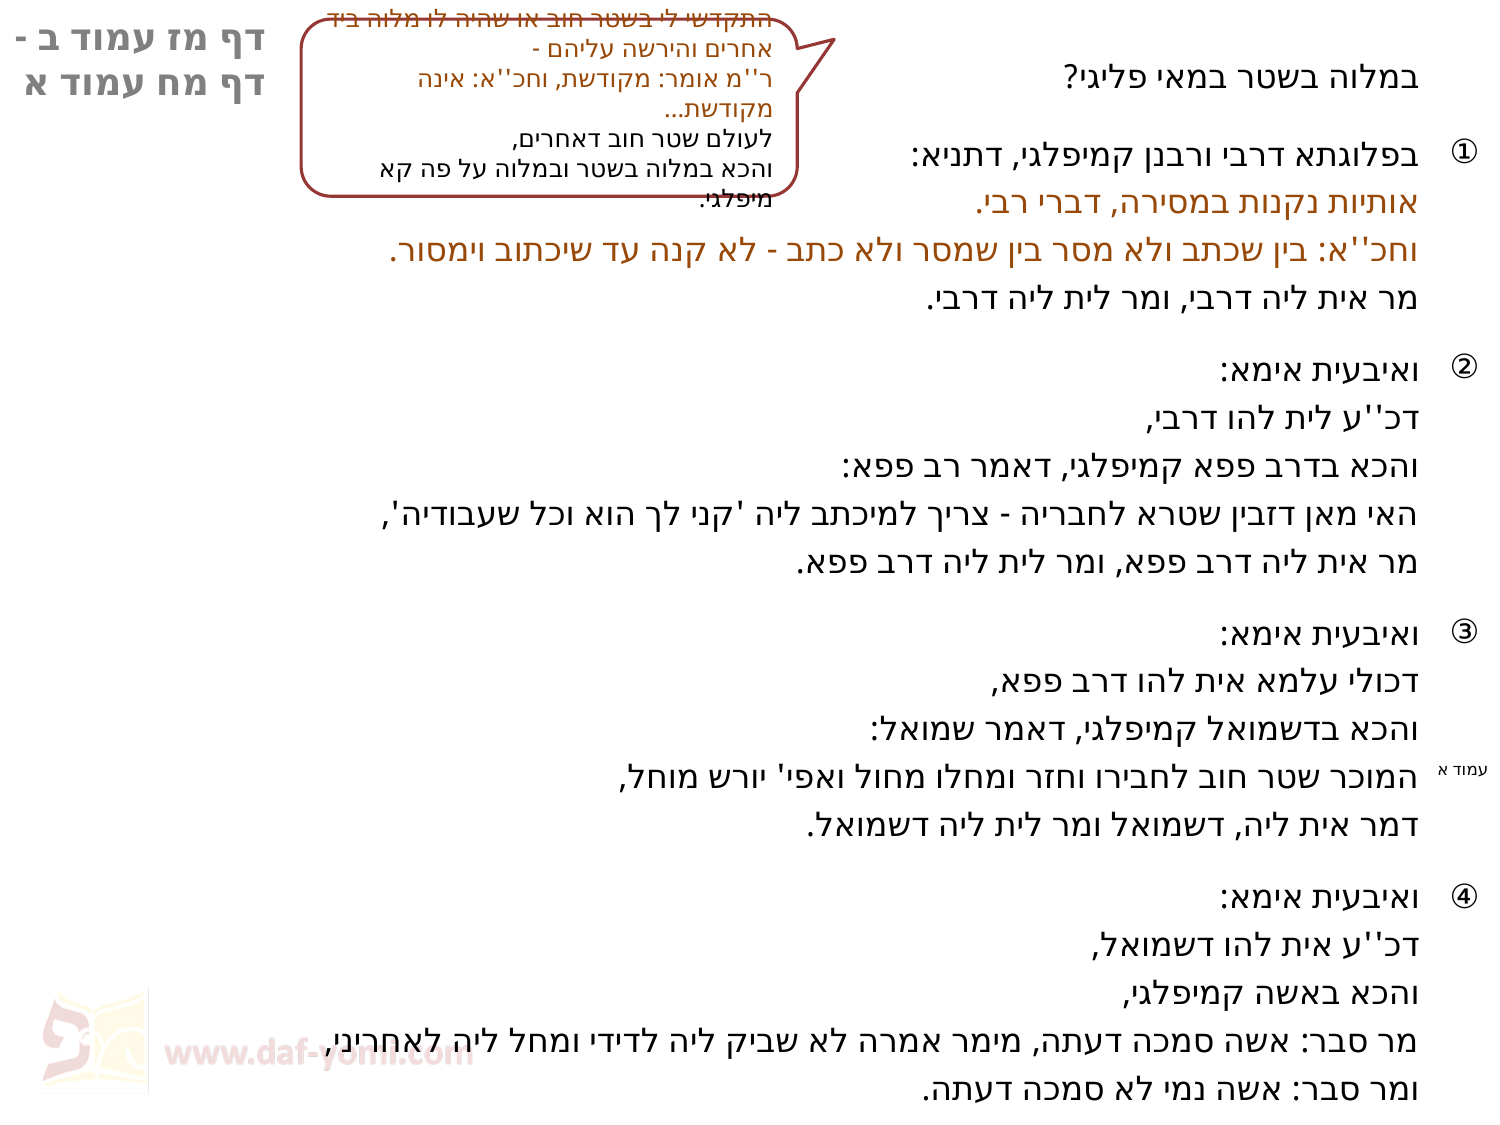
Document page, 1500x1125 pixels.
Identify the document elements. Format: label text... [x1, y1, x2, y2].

text_box דף מז עמוד ב - דף מח עמוד א [0, 5, 281, 111]
text_box במלוה בשטר במאי פליגי? בפלוגתא דרבי ורבנן קמיפלגי, דתניא: אותיות נקנות במסירה, דברי רבי. וחכ''א: בין שכתב ולא מסר בין שמסר ולא כתב - לא קנה עד שיכתוב וימסור. מר אית ליה דרבי, ומר לית ליה דרבי. ואיבעית אימא: דכ''ע לית להו דרבי, והכא בדרב פפא קמיפלגי, דאמר רב פפא: האי מאן דזבין שטרא לחבריה - צריך למיכתב ליה 'קני לך הוא וכל שעבודיה', מר אית ליה דרב פפא, ומר לית ליה דרב פפא. ואיבעית אימא: דכולי עלמא אית להו דרב פפא, והכא בדשמואל קמיפלגי, דאמר שמואל: המוכר שטר חוב לחבירו וחזר ומחלו מחול ואפי' יורש מוחל, דמר אית ליה, דשמואל ומר לית ליה דשמואל. ואיבעית אימא: דכ''ע אית להו דשמואל, והכא באשה קמיפלגי, מר סבר: אשה סמכה דעתה, מימר אמרה לא שביק ליה לדידי ומחל ליה לאחריני, ומר סבר: אשה נמי לא סמכה דעתה. [241, 39, 1435, 1114]
text_box ① ② ③ ④ [1446, 787, 1495, 923]
text_box ① ② ③ ④ [1446, 123, 1495, 751]
text_box עמוד א [1408, 751, 1500, 787]
picture [40, 987, 553, 1098]
text_box התקדשי לי בשטר חוב או שהיה לו מלוה ביד אחרים והירשה עליהם - ר''מ אומר: מקודשת, וחכ''א: אינה מקודשת... לעולם שטר חוב דאחרים, והכא במלוה בשטר ובמלוה על פה קא מיפלגי. [299, 16, 836, 199]
